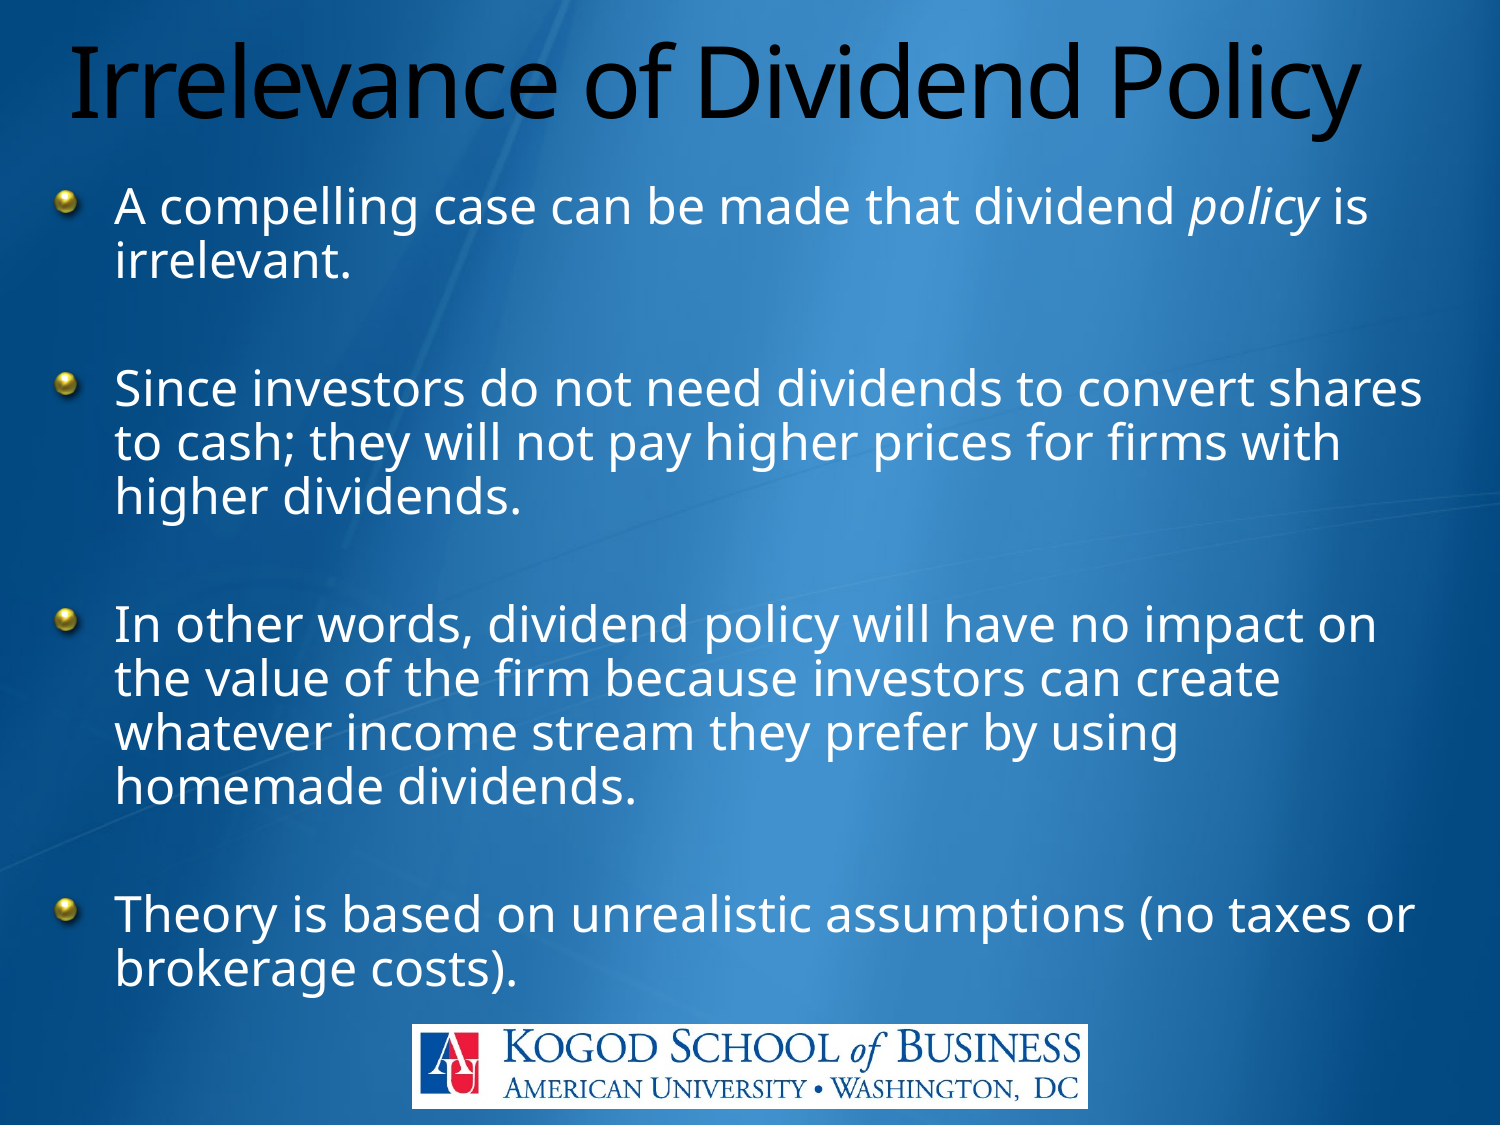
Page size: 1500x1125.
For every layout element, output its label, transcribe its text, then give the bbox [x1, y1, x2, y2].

list A compelling case can be made that dividend policy is irrelevant. Since investors do not need dividends to convert shares to cash; they will not pay higher prices for firms with higher dividends. In other words, dividend policy will have no impact on the value of the firm because investors can create whatever income stream they prefer by using homemade dividends. Theory is based on unrealistic assumptions (no taxes or brokerage costs). [50, 181, 1425, 1018]
title Irrelevance of Dividend Policy [69, 37, 1494, 150]
picture [0, 0, 1500, 1125]
